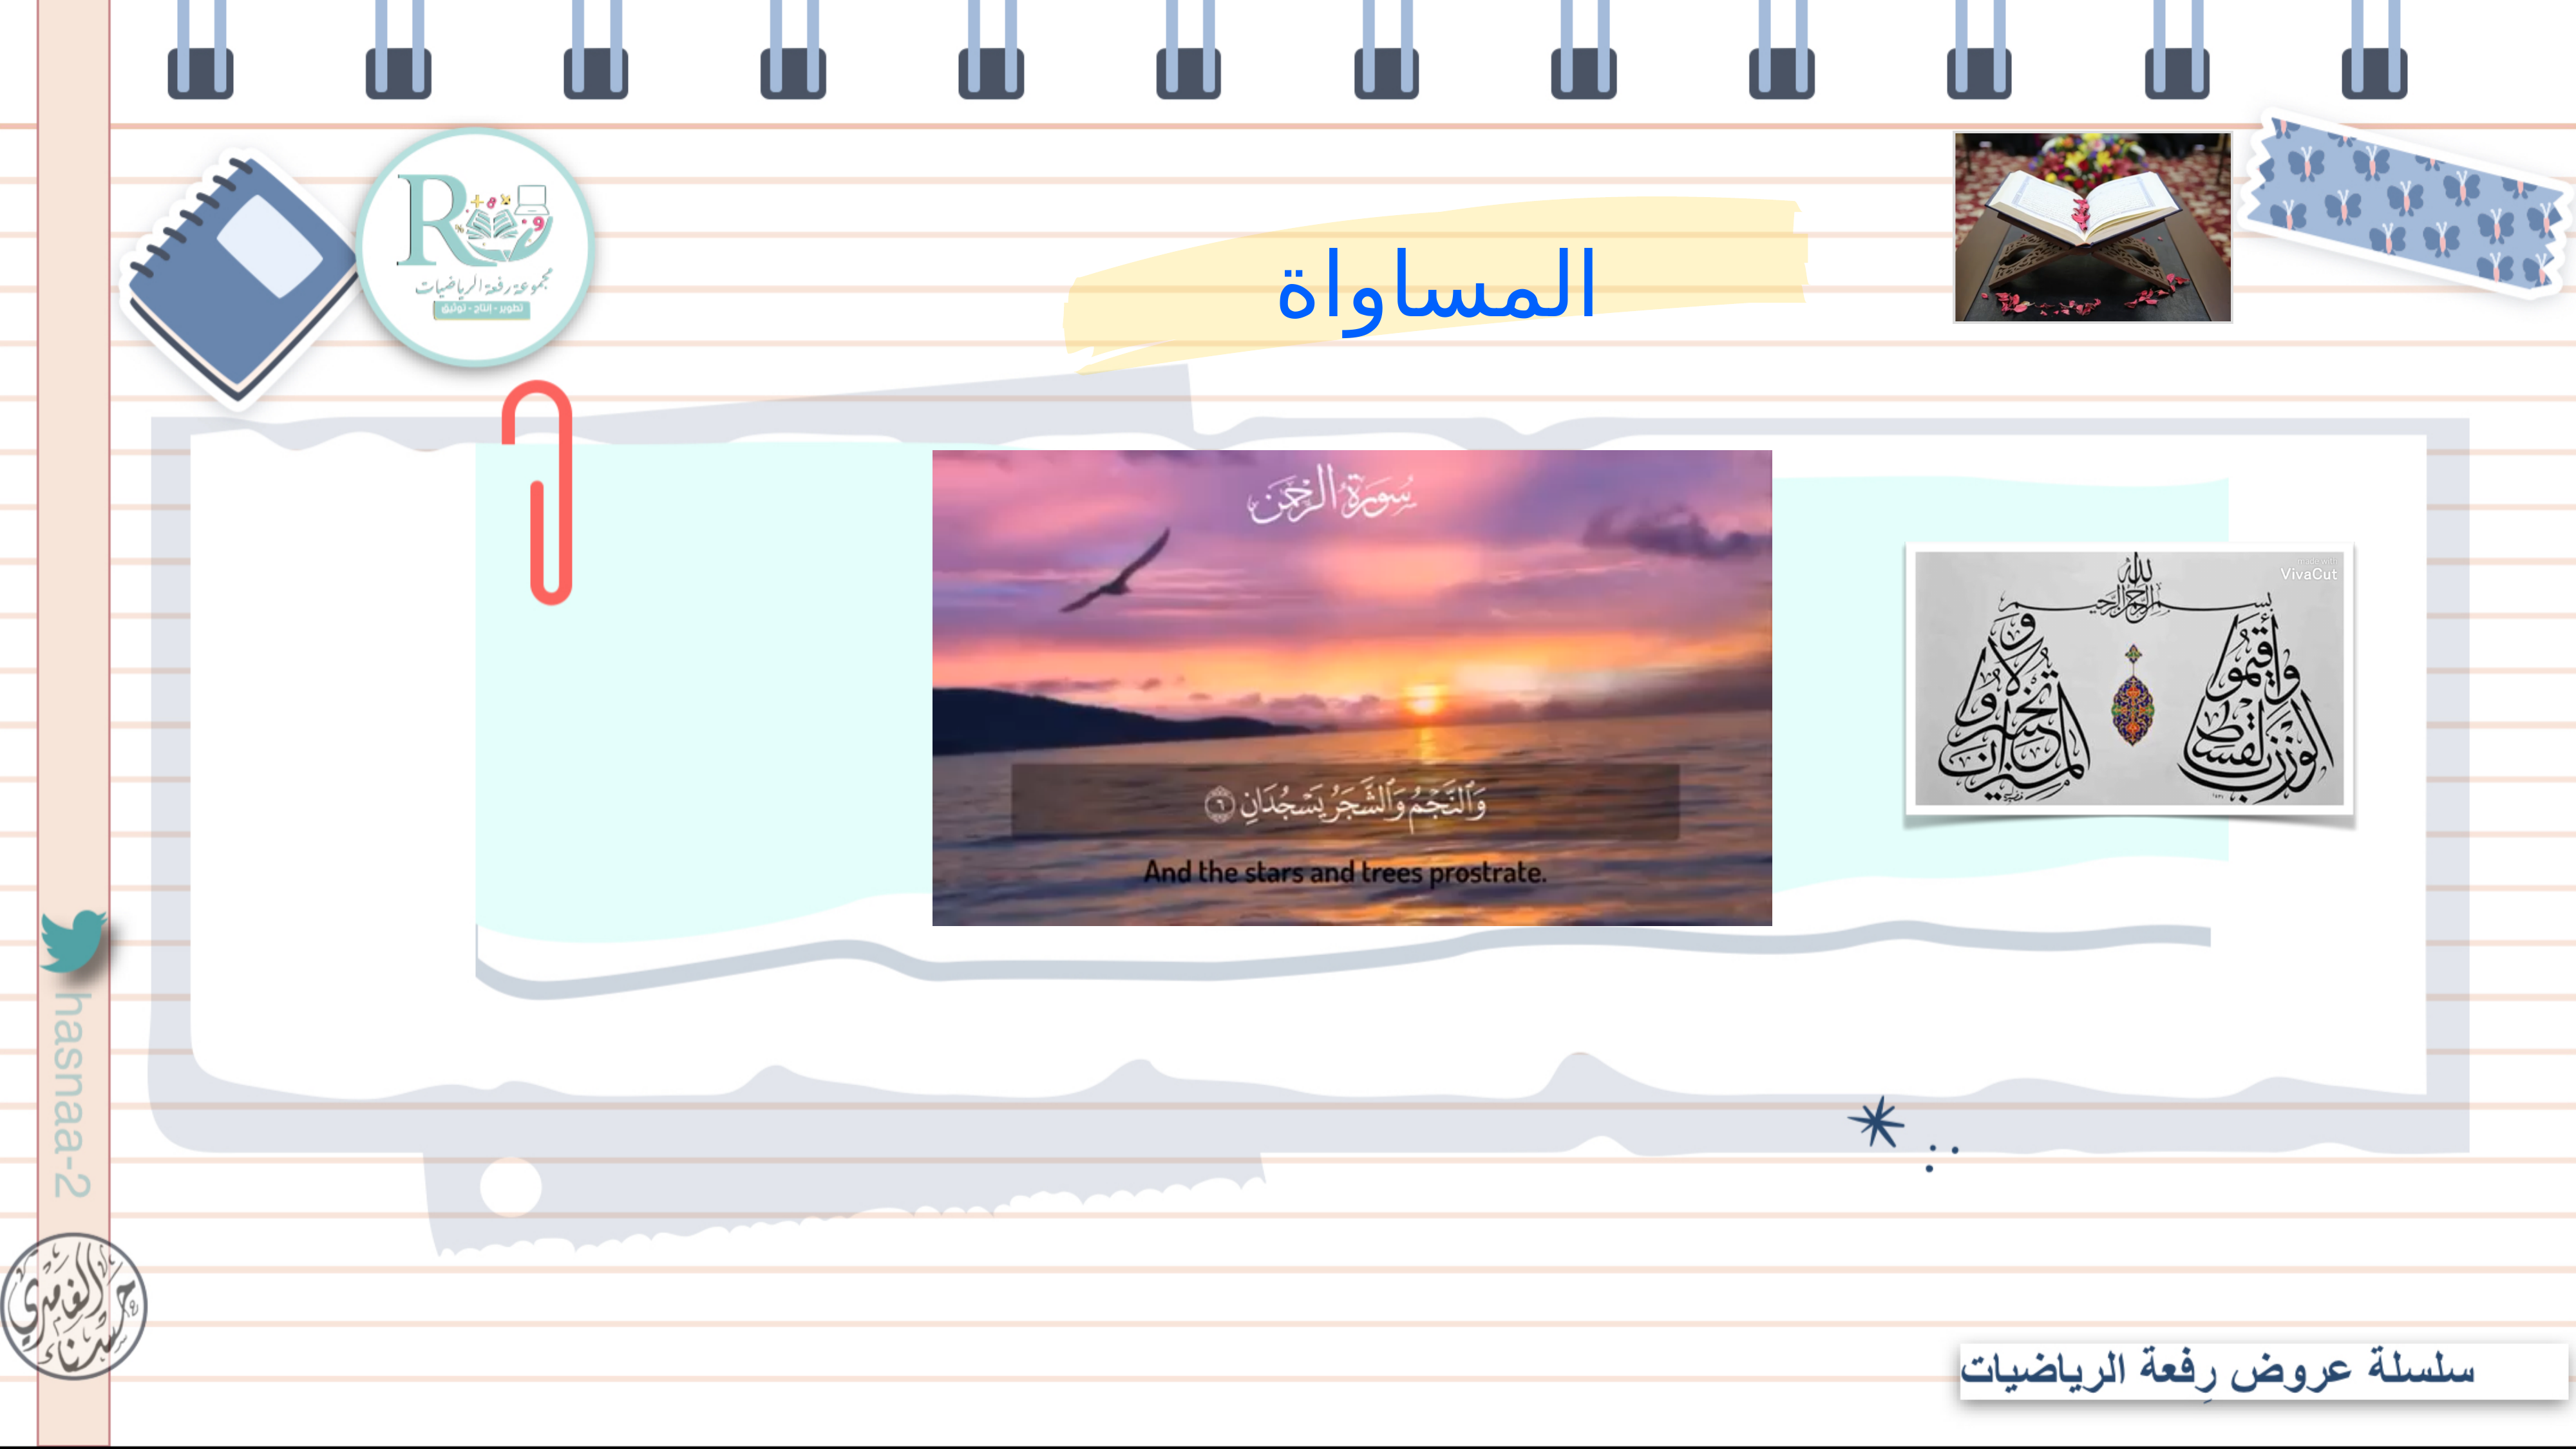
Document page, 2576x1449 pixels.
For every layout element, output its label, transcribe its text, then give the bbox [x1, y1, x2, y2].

text_box المساواة [1269, 221, 1631, 340]
picture [0, 0, 2576, 1449]
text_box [931, 450, 1773, 927]
text_box [1343, 196, 1811, 312]
text_box [1063, 232, 1336, 375]
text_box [1901, 542, 2359, 835]
